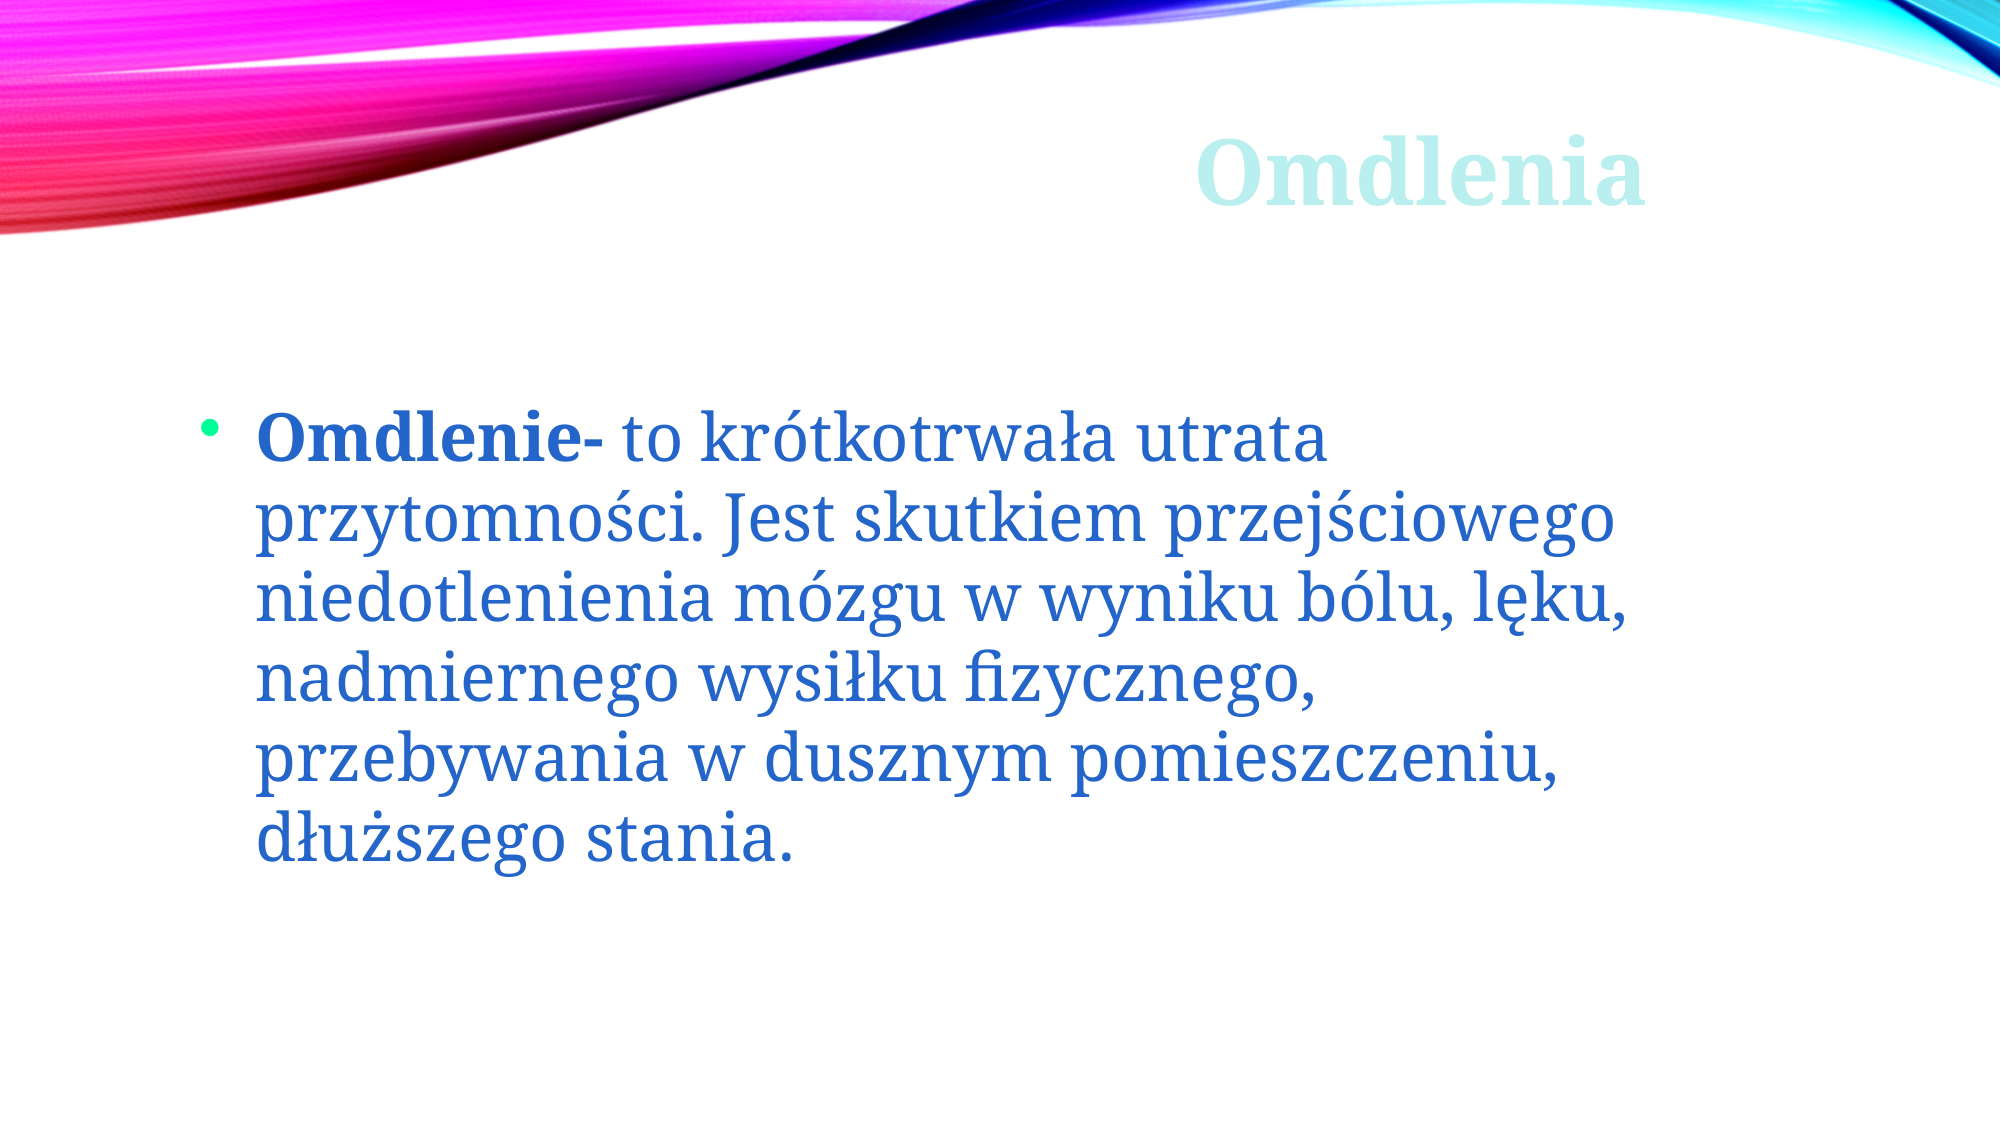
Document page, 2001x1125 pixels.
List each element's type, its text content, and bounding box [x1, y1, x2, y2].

picture [1890, 0, 2000, 75]
picture [1910, 0, 2000, 45]
text_box Omdlenie- to krótkotrwała utrata przytomności. Jest skutkiem przejściowego niedotlenienia mózgu w wyniku bólu, lęku, nadmiernego wysiłku fizycznego, przebywania w dusznym pomieszczeniu, dłuższego stania. [183, 387, 1763, 796]
picture [0, 0, 2000, 237]
text_box Omdlenia [917, 75, 1925, 263]
